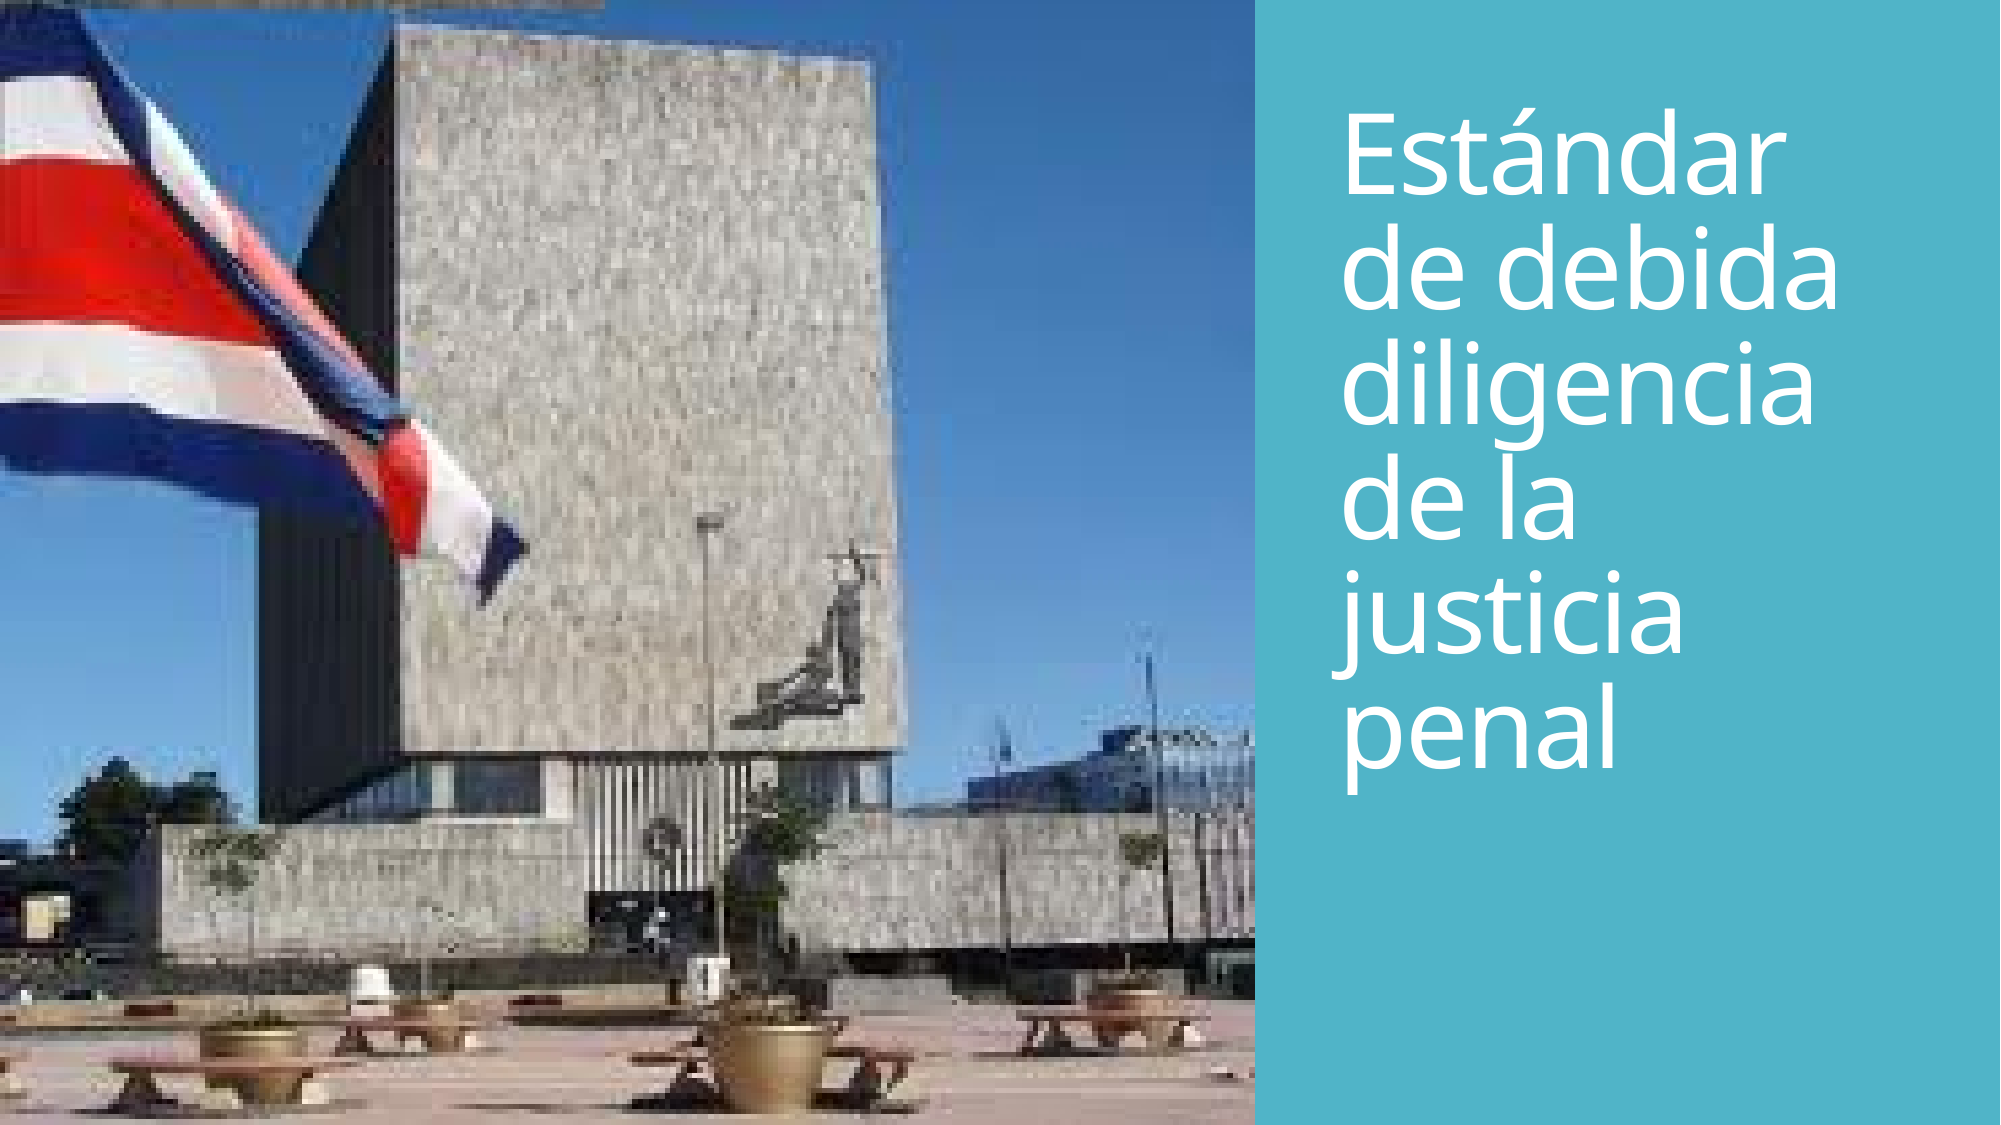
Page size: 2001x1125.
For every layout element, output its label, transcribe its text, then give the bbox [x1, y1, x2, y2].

title Estándar de debida diligencia de la justicia penal [1323, 484, 1879, 800]
picture [0, 0, 1256, 1125]
